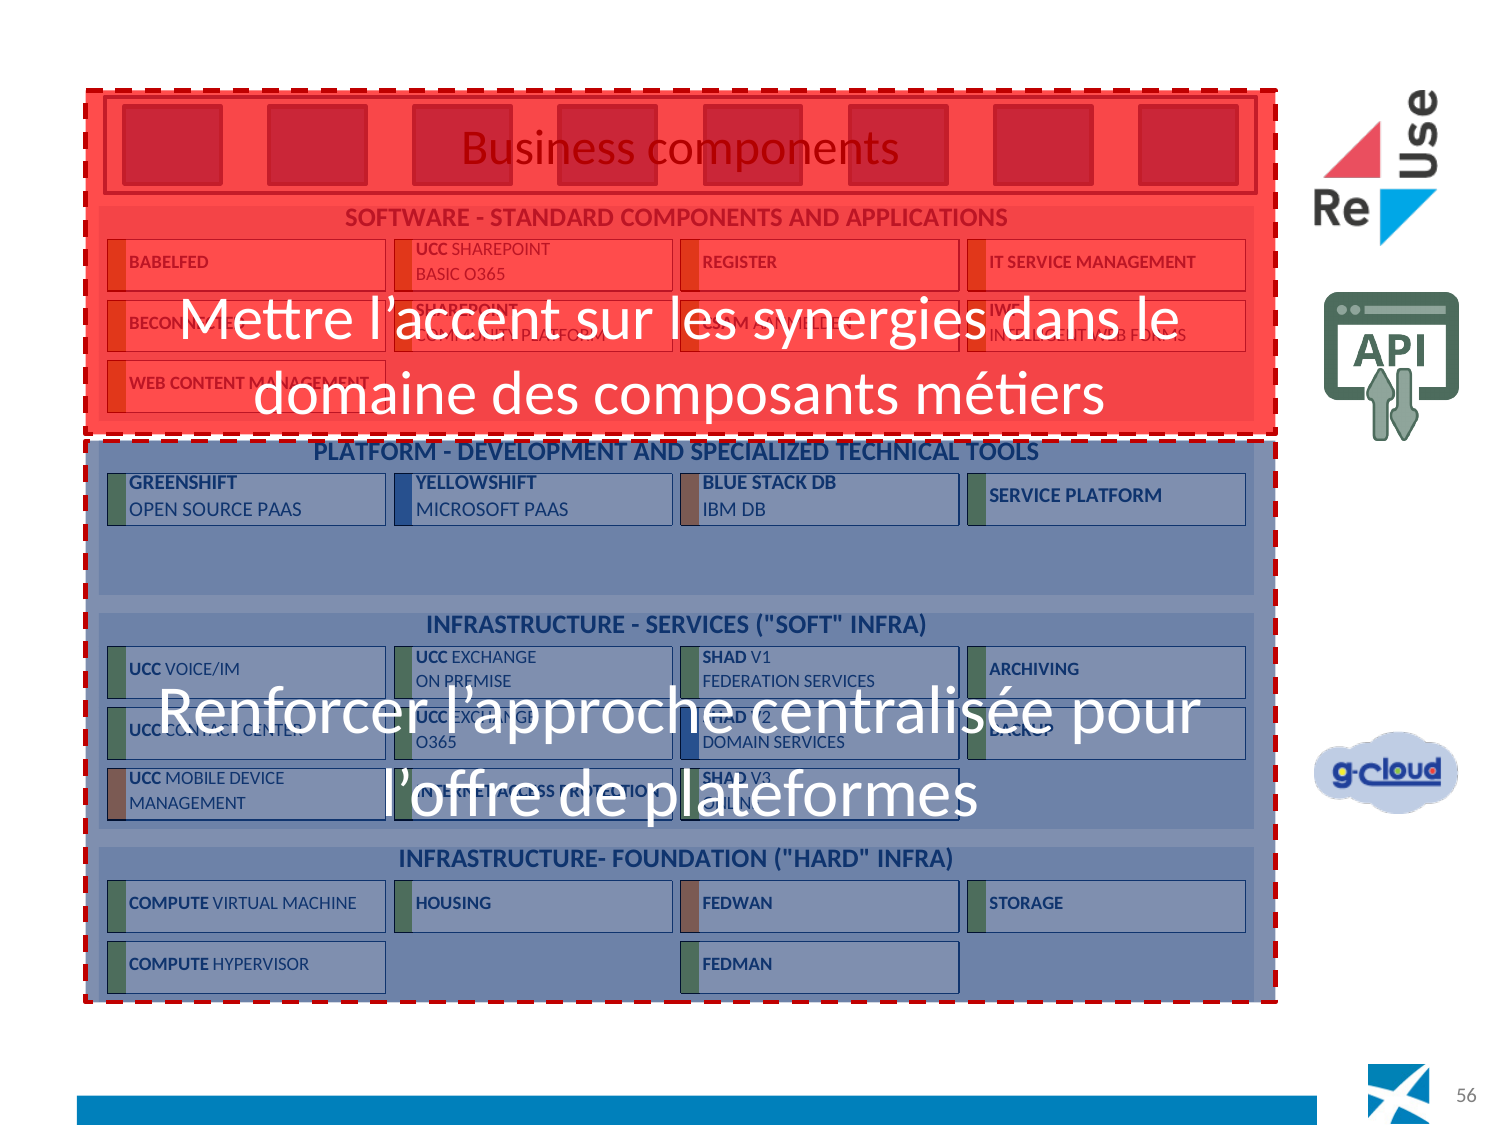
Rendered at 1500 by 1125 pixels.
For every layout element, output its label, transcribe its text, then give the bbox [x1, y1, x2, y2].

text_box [85, 90, 1460, 1003]
slide_number 56 [1368, 1064, 1492, 1125]
